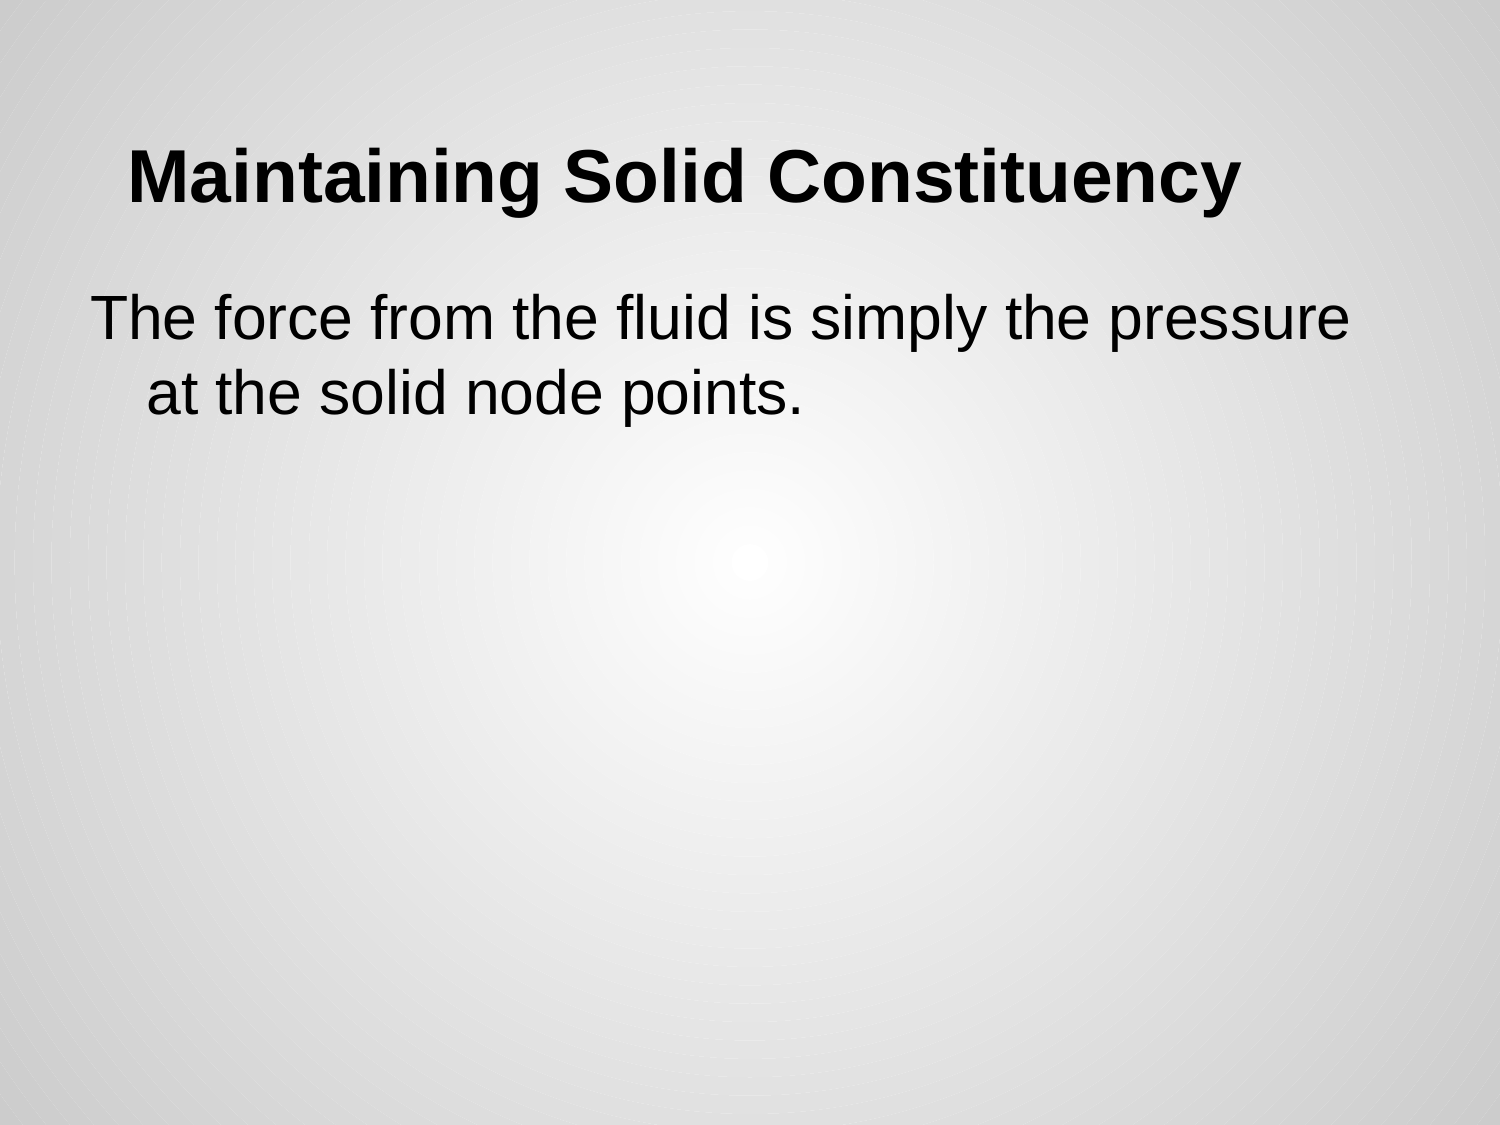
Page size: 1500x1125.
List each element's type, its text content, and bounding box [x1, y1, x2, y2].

title Maintaining Solid Constituency [75, 14, 1425, 233]
list The force from the fluid is simply the pressure at the solid node points. [75, 262, 1425, 931]
